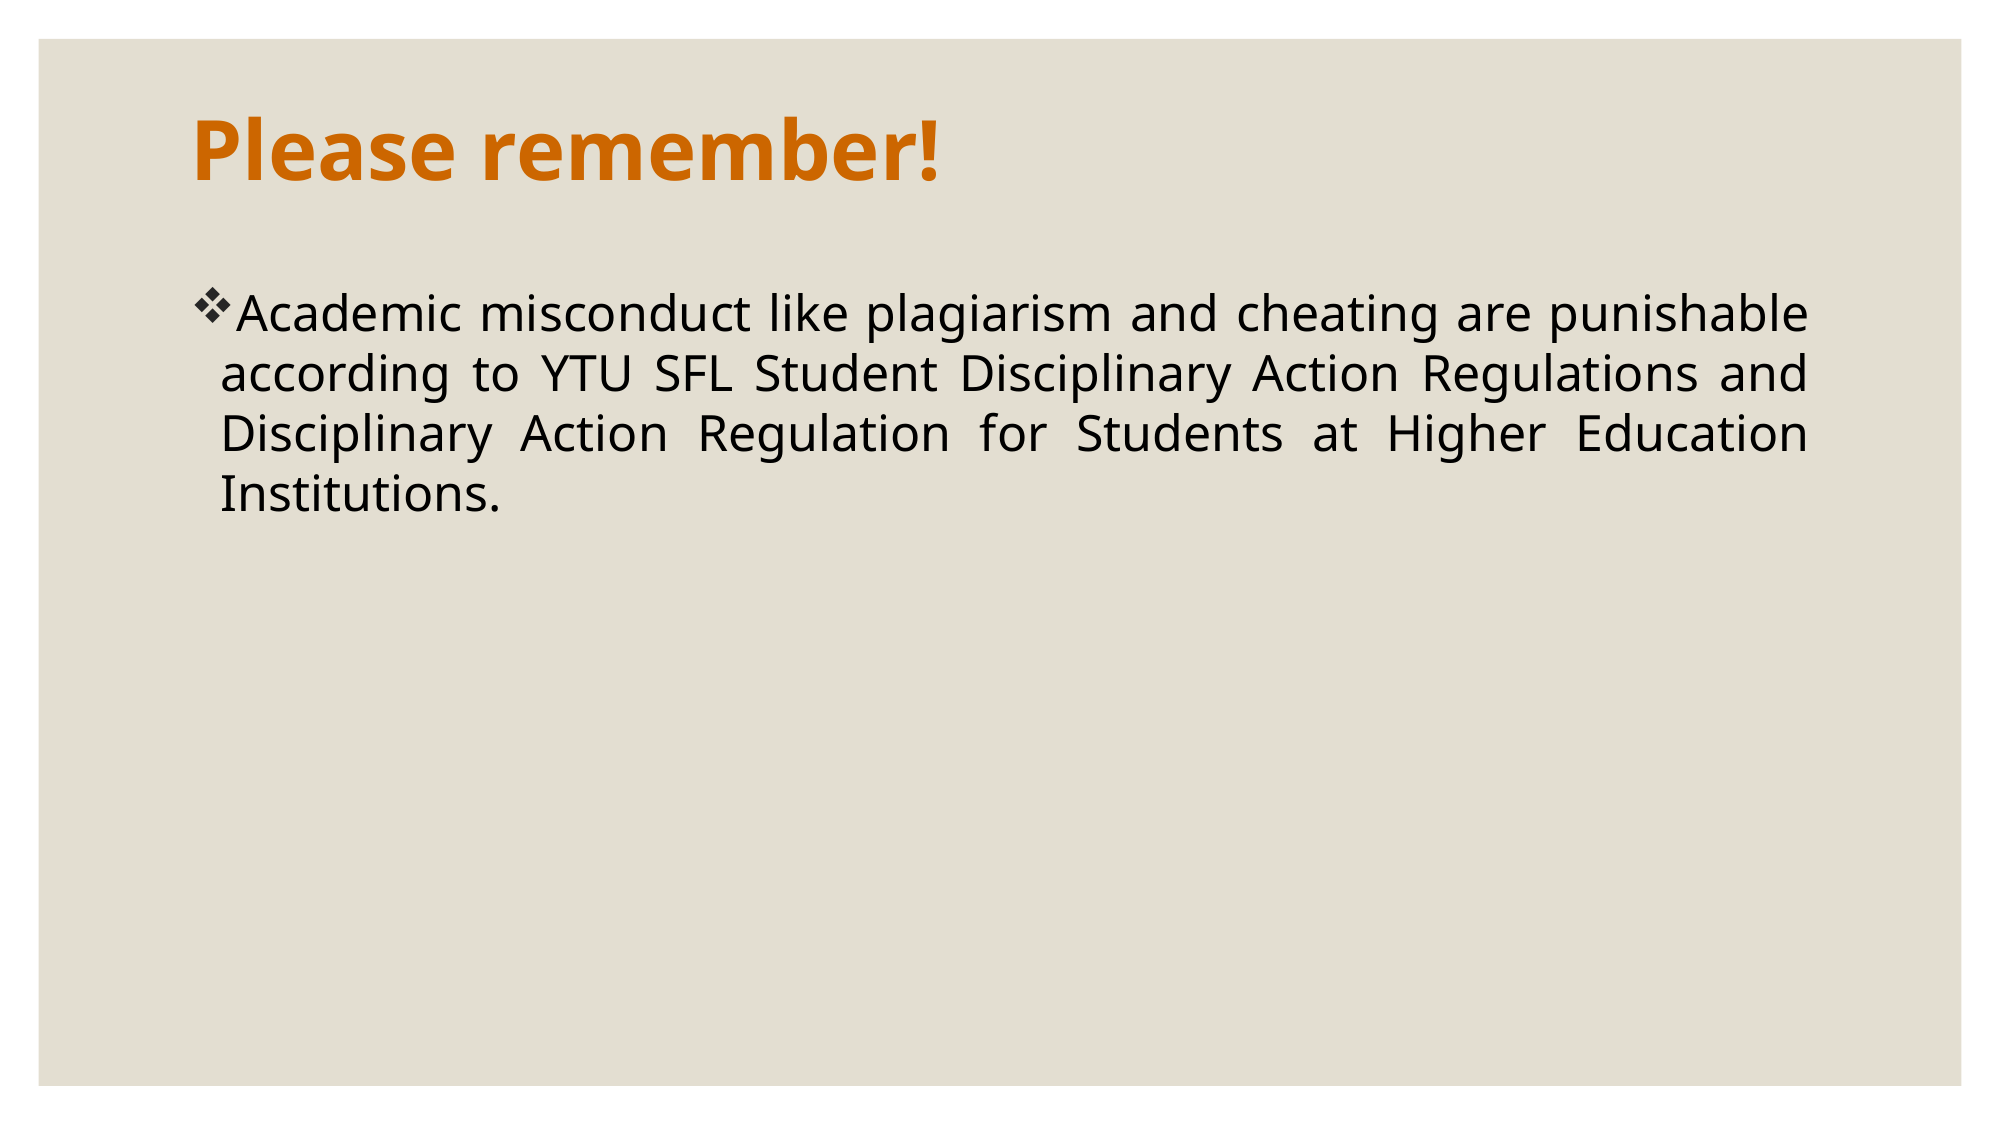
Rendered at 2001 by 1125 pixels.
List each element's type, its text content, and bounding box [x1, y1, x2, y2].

title Please remember! [175, 79, 1826, 229]
list Academic misconduct like plagiarism and cheating are punishable according to YTU SFL Student Disciplinary Action Regulations and Disciplinary Action Regulation for Students at Higher Education Institutions. [175, 273, 1826, 1013]
